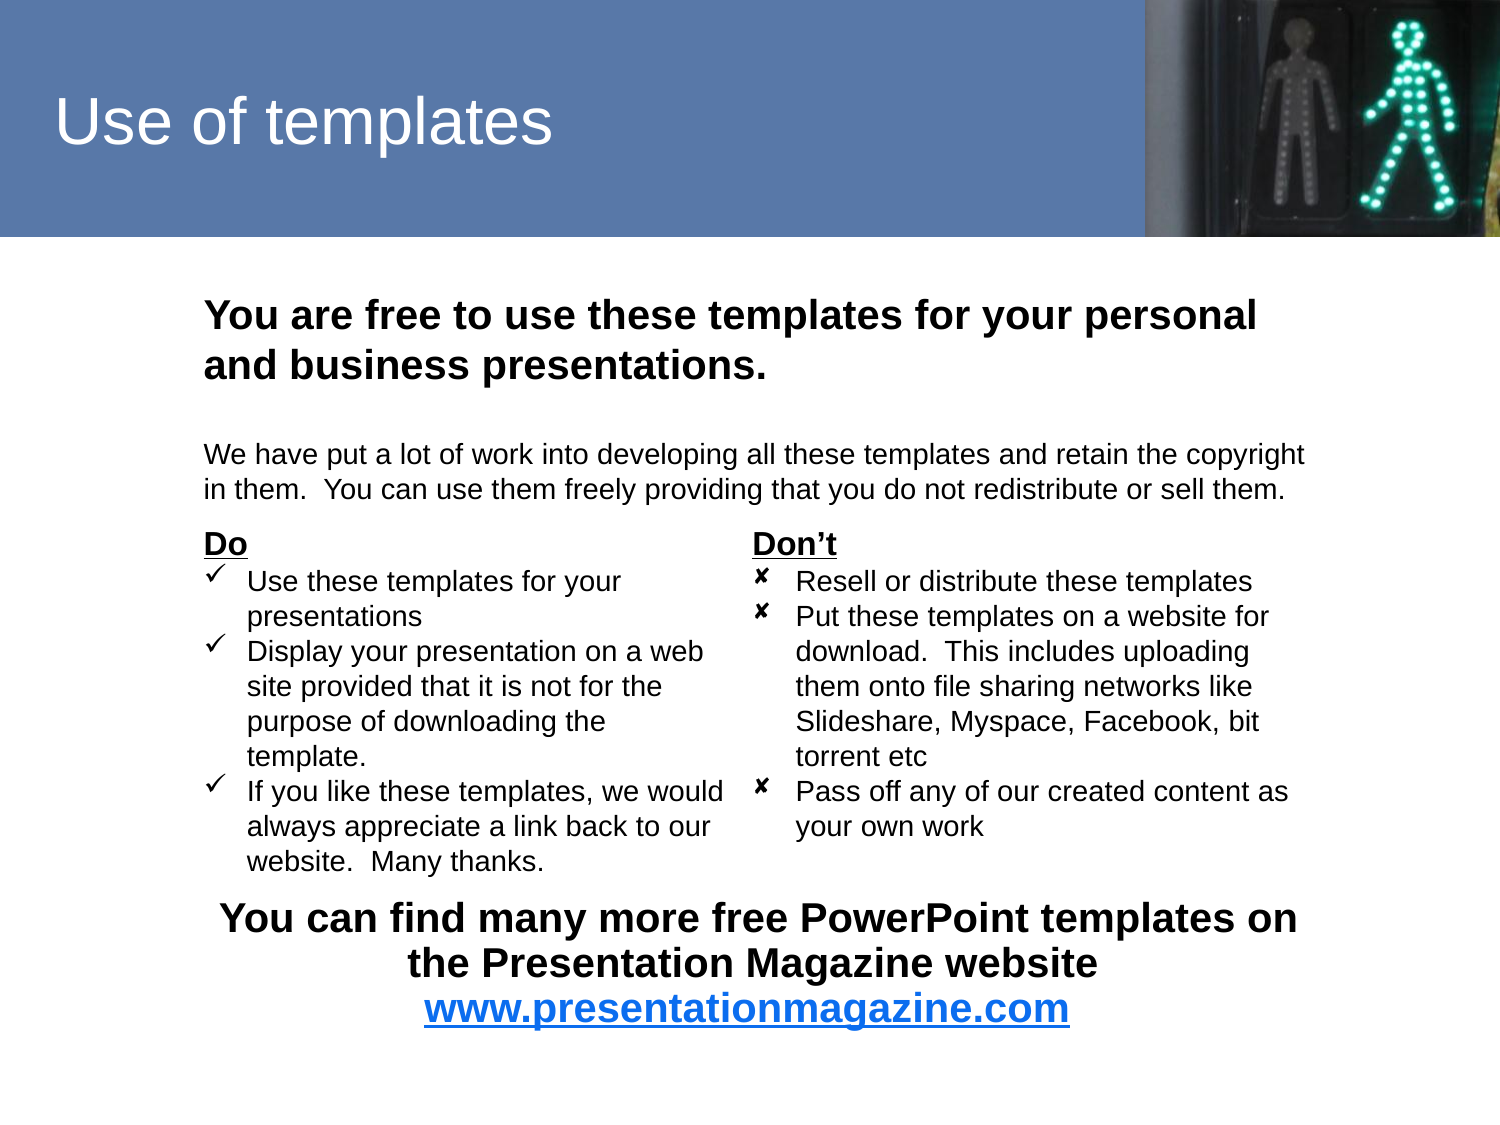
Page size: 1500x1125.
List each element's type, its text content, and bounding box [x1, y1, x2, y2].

text_box [88, 208, 1436, 1083]
text_box We have put a lot of work into developing all these templates and retain the copyright in them. You can use them freely providing that you do not redistribute or sell them. [188, 427, 1325, 513]
text_box You are free to use these templates for your personal and business presentations. [188, 280, 1329, 396]
title Use of templates [39, 24, 1103, 212]
text_box Do Use these templates for your presentations Display your presentation on a web site provided that it is not for the purpose of downloading the template. If you like these templates, we would always appreciate a link back to our website. Many thanks. [188, 515, 749, 889]
text_box You can find many more free PowerPoint templates on the Presentation Magazine website www.presentationmagazine.com [171, 889, 1347, 1040]
picture [1145, 0, 1500, 237]
text_box Don’t Resell or distribute these templates Put these templates on a website for download. This includes uploading them onto file sharing networks like Slideshare, Myspace, Facebook, bit torrent etc Pass off any of our created content as your own work [737, 515, 1335, 850]
